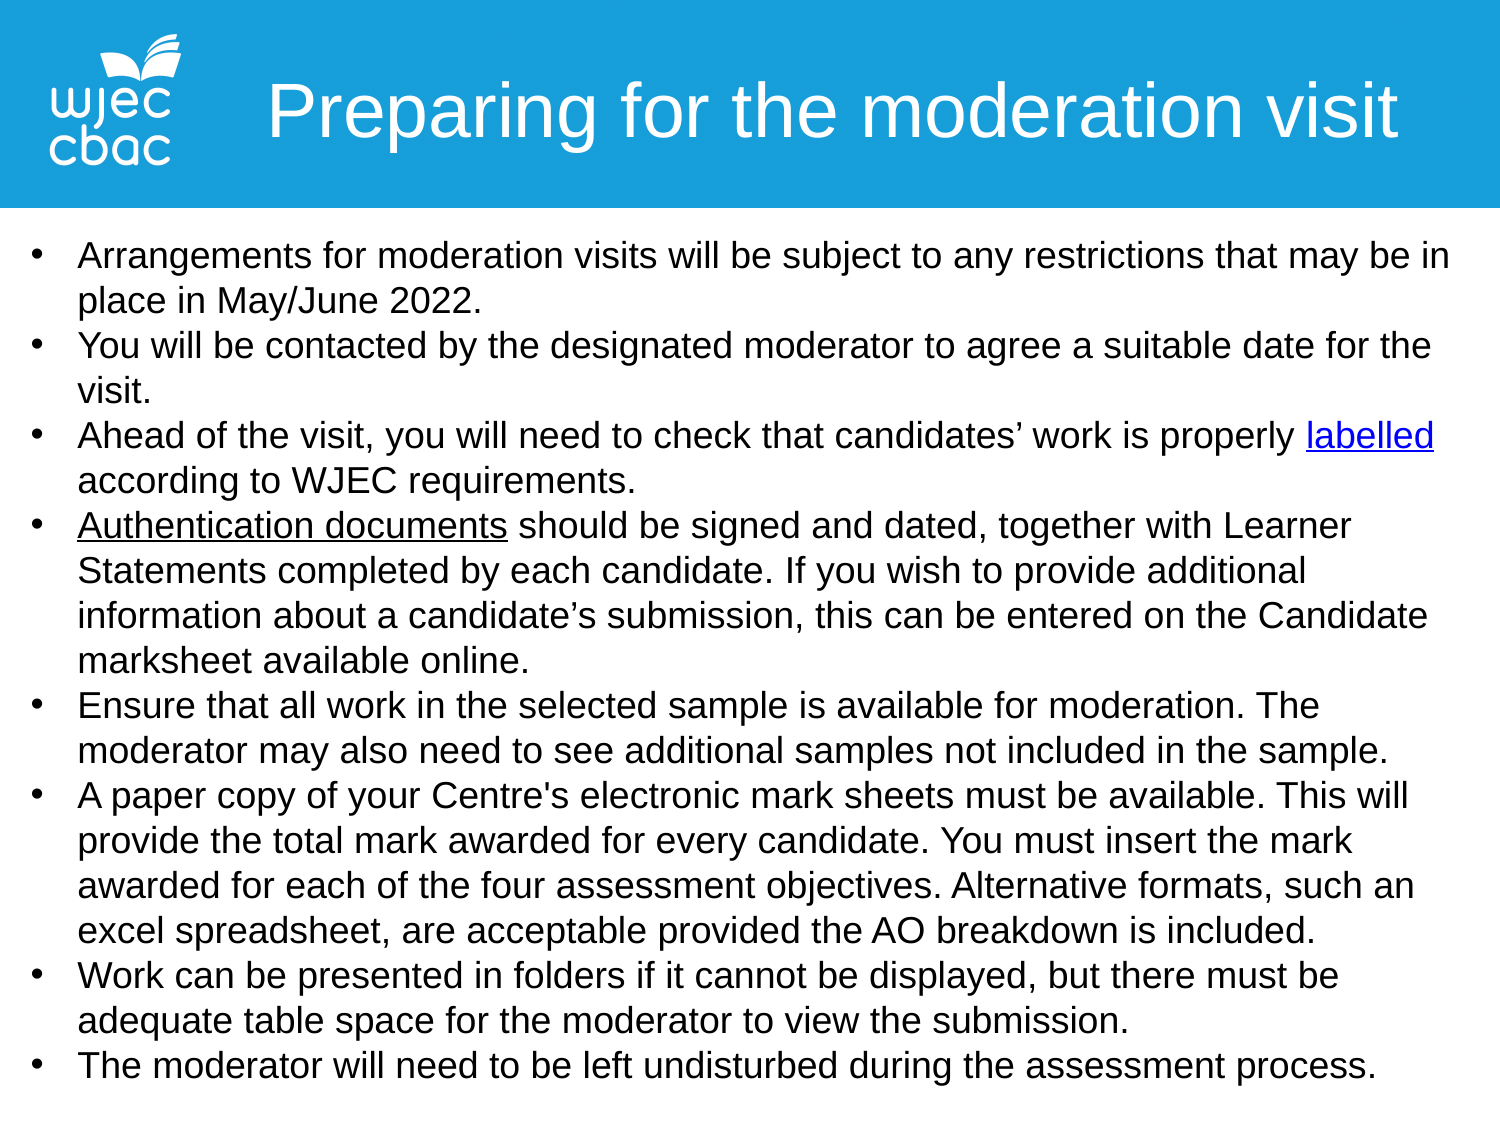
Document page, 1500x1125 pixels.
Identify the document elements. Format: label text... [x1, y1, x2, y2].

picture [0, 0, 1500, 208]
text_box Arrangements for moderation visits will be subject to any restrictions that may be in place in May/June 2022. You will be contacted by the designated moderator to agree a suitable date for the visit. Ahead of the visit, you will need to check that candidates’ work is properly labelled according to WJEC requirements. Authentication documents should be signed and dated, together with Learner Statements completed by each candidate. If you wish to provide additional information about a candidate’s submission, this can be entered on the Candidate marksheet available online. Ensure that all work in the selected sample is available for moderation. The moderator may also need to see additional samples not included in the sample. A paper copy of your Centre's electronic mark sheets must be available. This will provide the total mark awarded for every candidate. You must insert the mark awarded for each of the four assessment objectives. Alternative formats, such an excel spreadsheet, are acceptable provided the AO breakdown is included. Work can be presented in folders if it cannot be displayed, but there must be adequate table space for the moderator to view the submission. The moderator will need to be left undisturbed during the assessment process. [15, 223, 1500, 1094]
text_box Preparing for the moderation visit [15, 53, 1500, 161]
